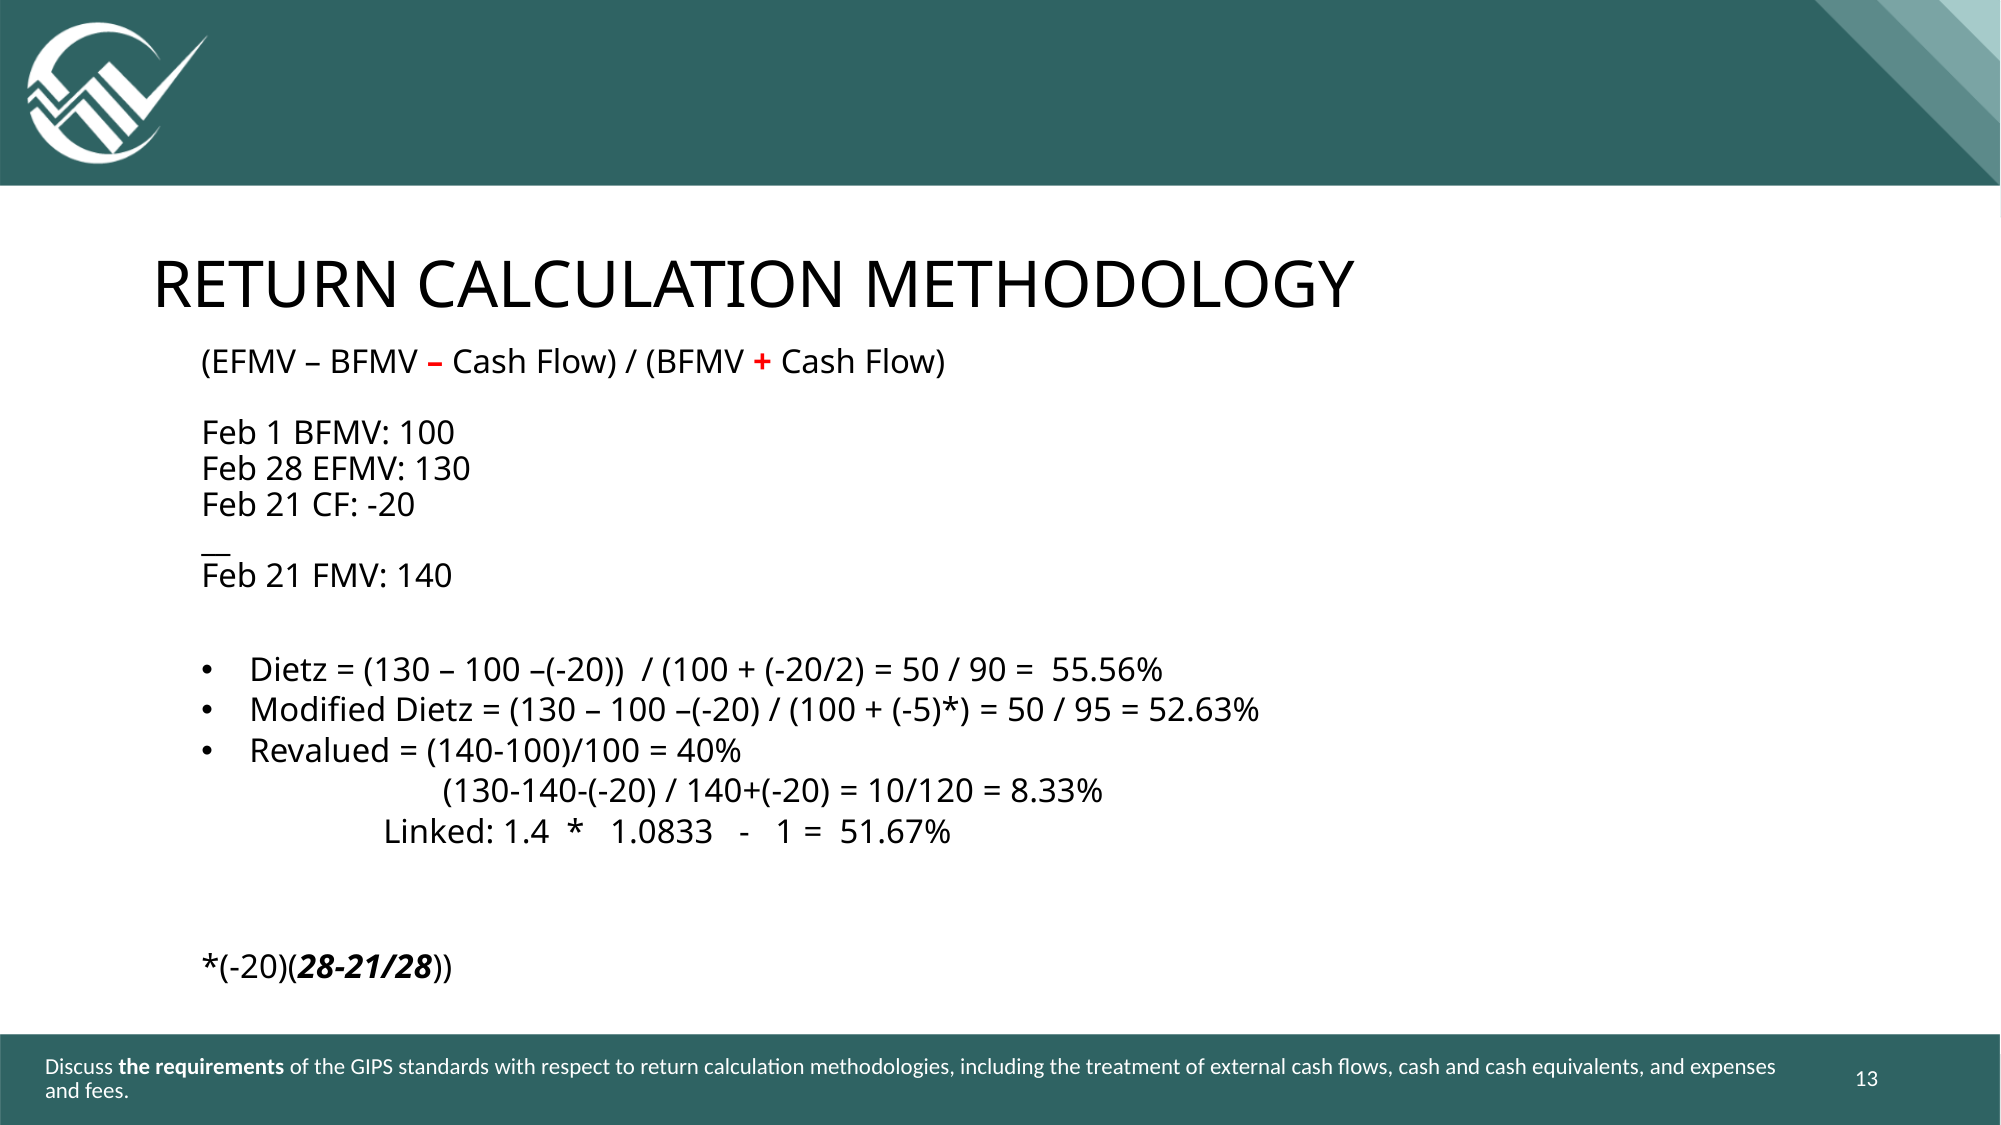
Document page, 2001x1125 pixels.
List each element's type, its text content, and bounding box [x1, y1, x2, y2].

list Discuss the requirements of the GIPS standards with respect to return calculation methodologies, including the treatment of external cash flows, cash and cash equivalents, and expenses and fees. [0, 1046, 1810, 1106]
slide_number 13 [1443, 1046, 1894, 1107]
picture [0, 0, 2000, 1125]
title Return calculation methodology [137, 241, 1863, 402]
list (EFMV – BFMV – Cash Flow) / (BFMV + Cash Flow) Feb 1 BFMV: 100 Feb 28 EFMV: 130 Feb 21 CF: -20 __ Feb 21 FMV: 140 Dietz = (130 – 100 –(-20)) / (100 + (-20/2) = 50 / 90 = 55.56% Modified Dietz = (130 – 100 –(-20) / (100 + (-5)*) = 50 / 95 = 52.63% Revalued = (140-100)/100 = 40% (130-140-(-20) / 140+(-20) = 10/120 = 8.33% Linked: 1.4 * 1.0833 - 1 = 51.67% *(-20)(28-21/28)) [84, 337, 1810, 996]
